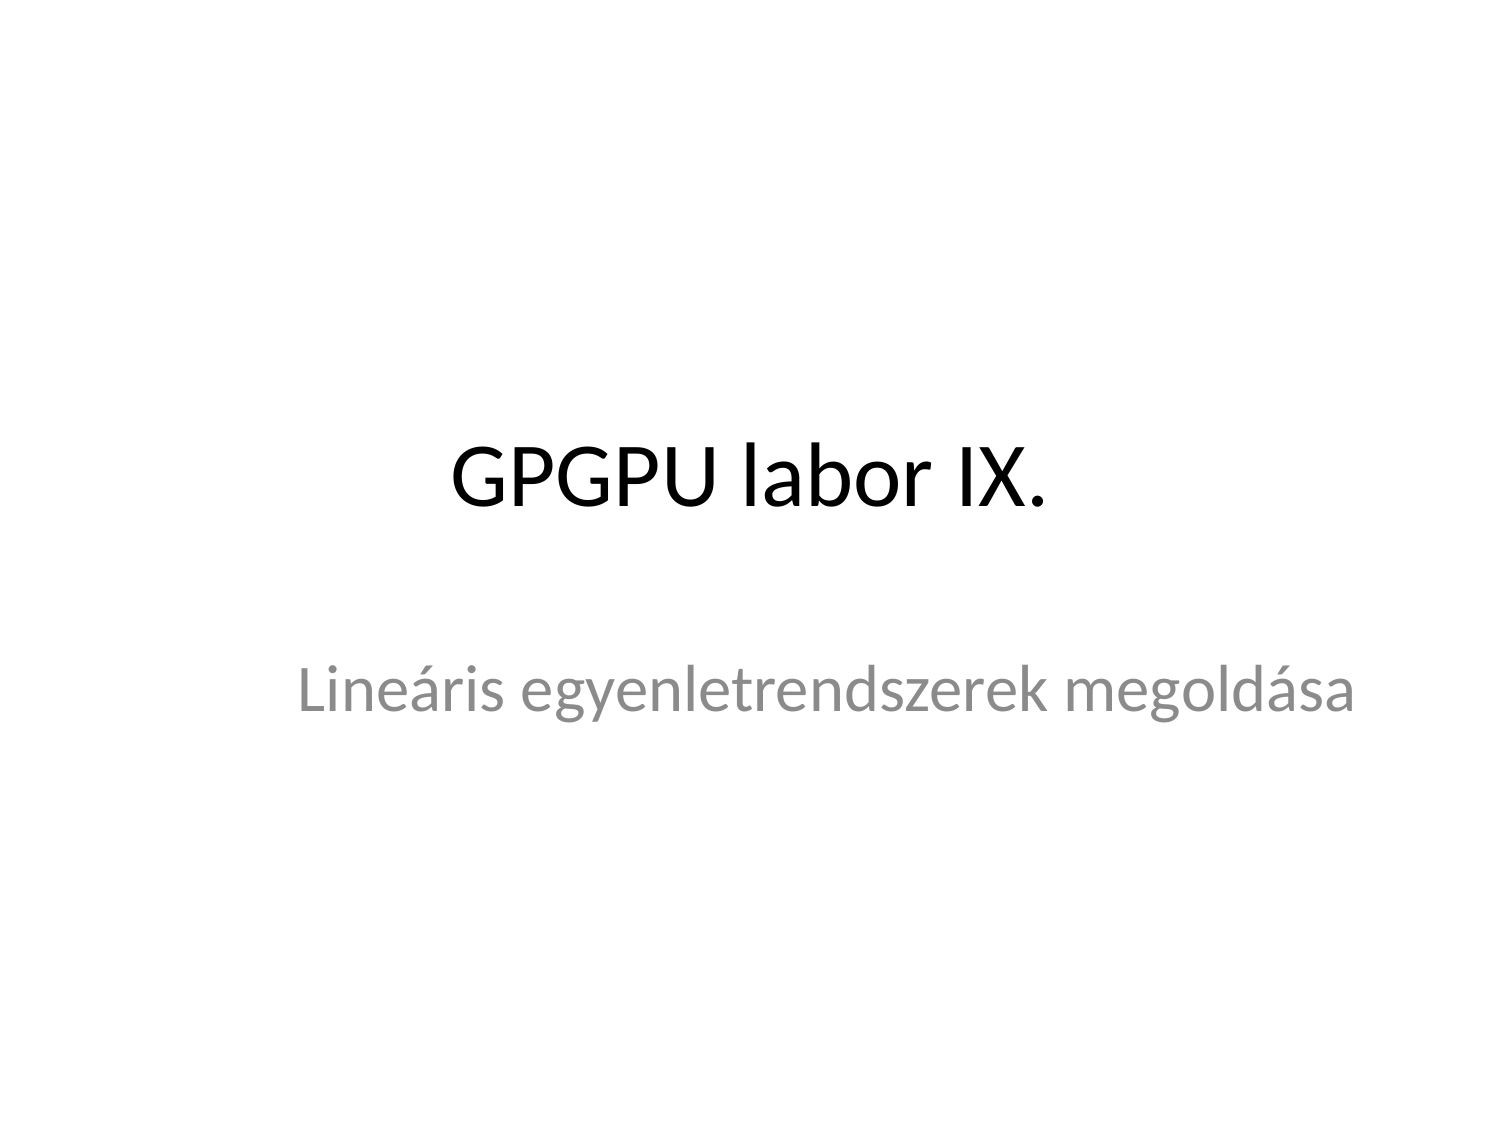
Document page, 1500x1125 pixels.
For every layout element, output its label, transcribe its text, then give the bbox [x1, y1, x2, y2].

subtitle Lineáris egyenletrendszerek megoldása [225, 637, 1430, 925]
title GPGPU labor IX. [112, 349, 1388, 591]
